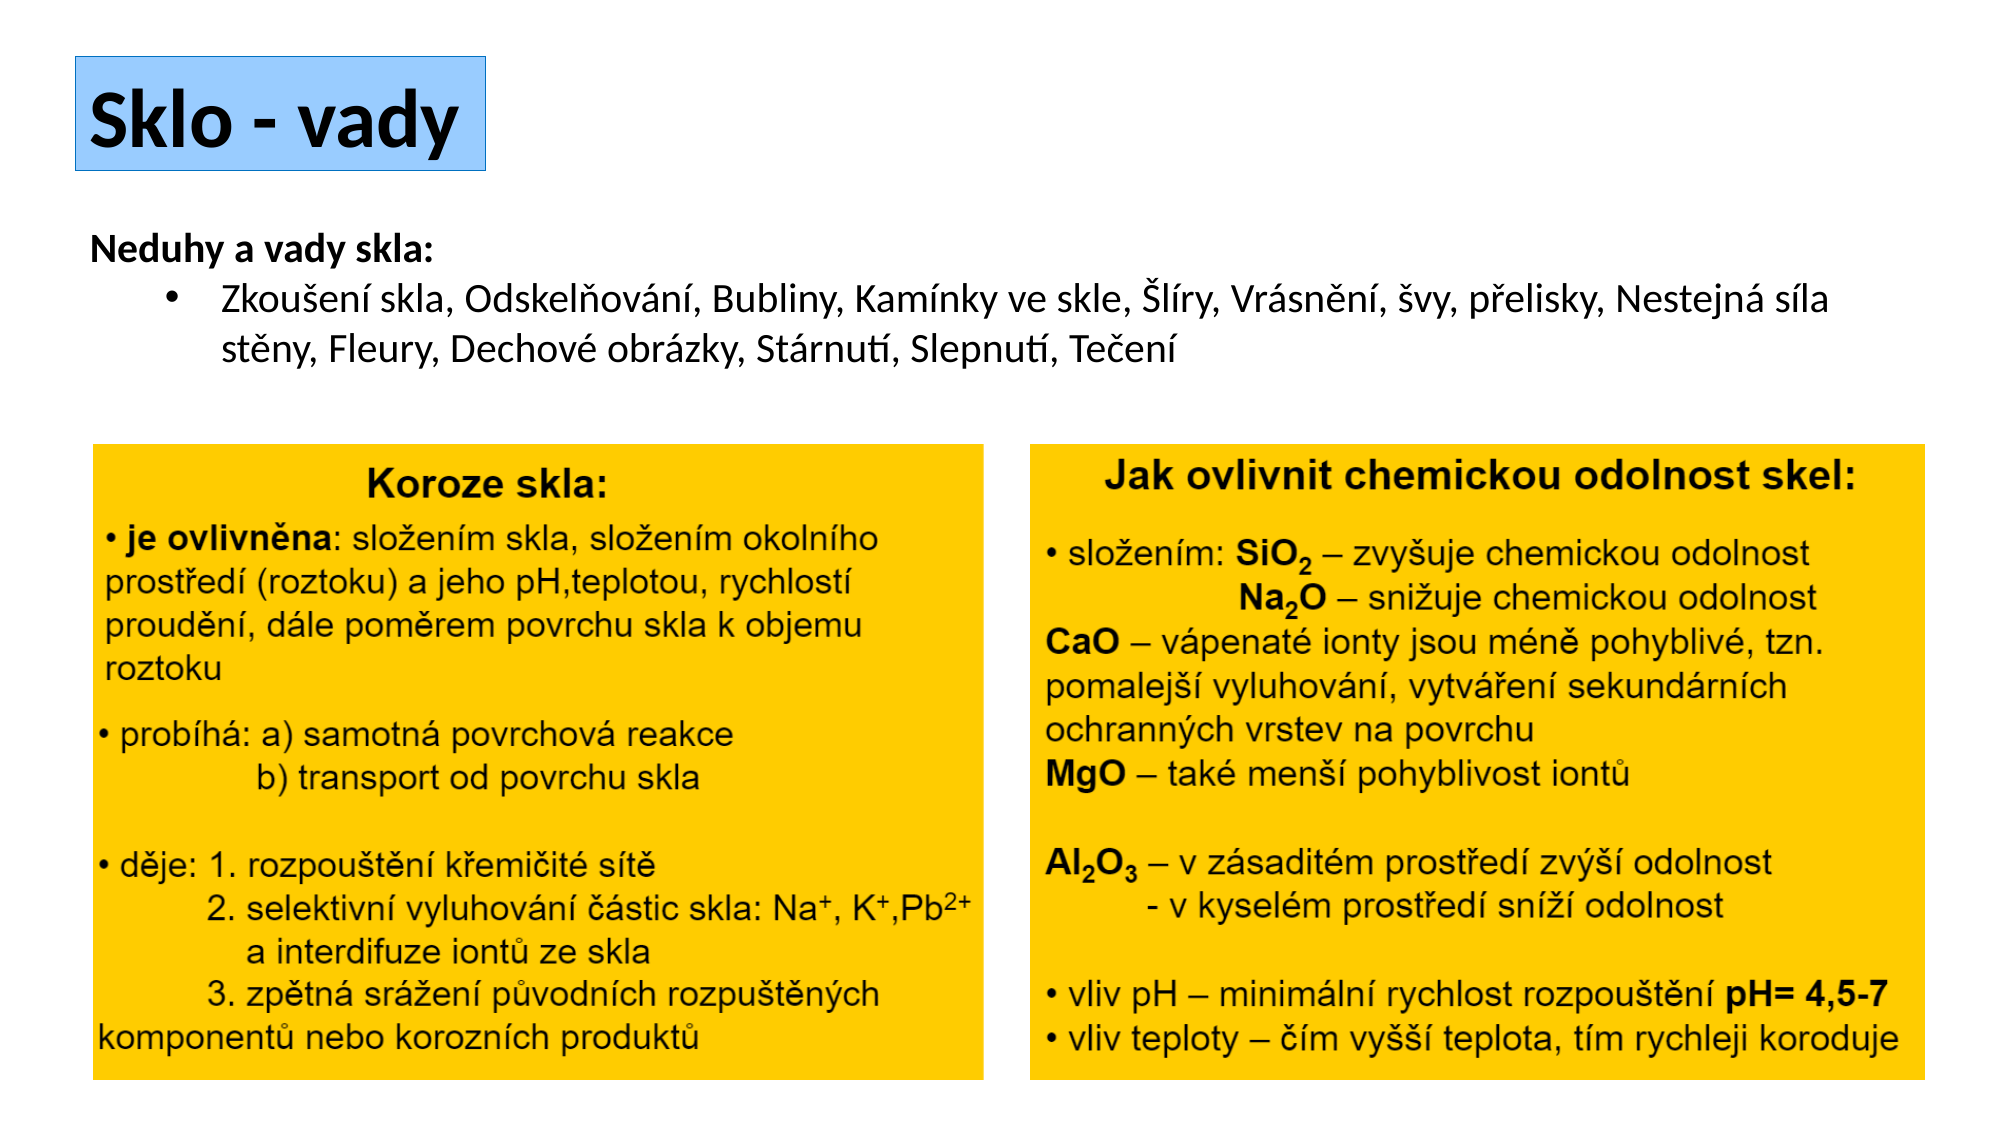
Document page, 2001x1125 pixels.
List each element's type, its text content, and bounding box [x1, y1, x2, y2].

text_box Sklo - vady [75, 56, 486, 171]
text_box Neduhy a vady skla: Zkoušení skla, Odskelňování, Bubliny, Kamínky ve skle, Šlíry, Vrásnění, švy, přelisky, Nestejná síla stěny, Fleury, Dechové obrázky, Stárnutí, Slepnutí, Tečení [75, 213, 1925, 379]
picture [1030, 444, 1925, 1080]
picture [93, 444, 986, 1080]
